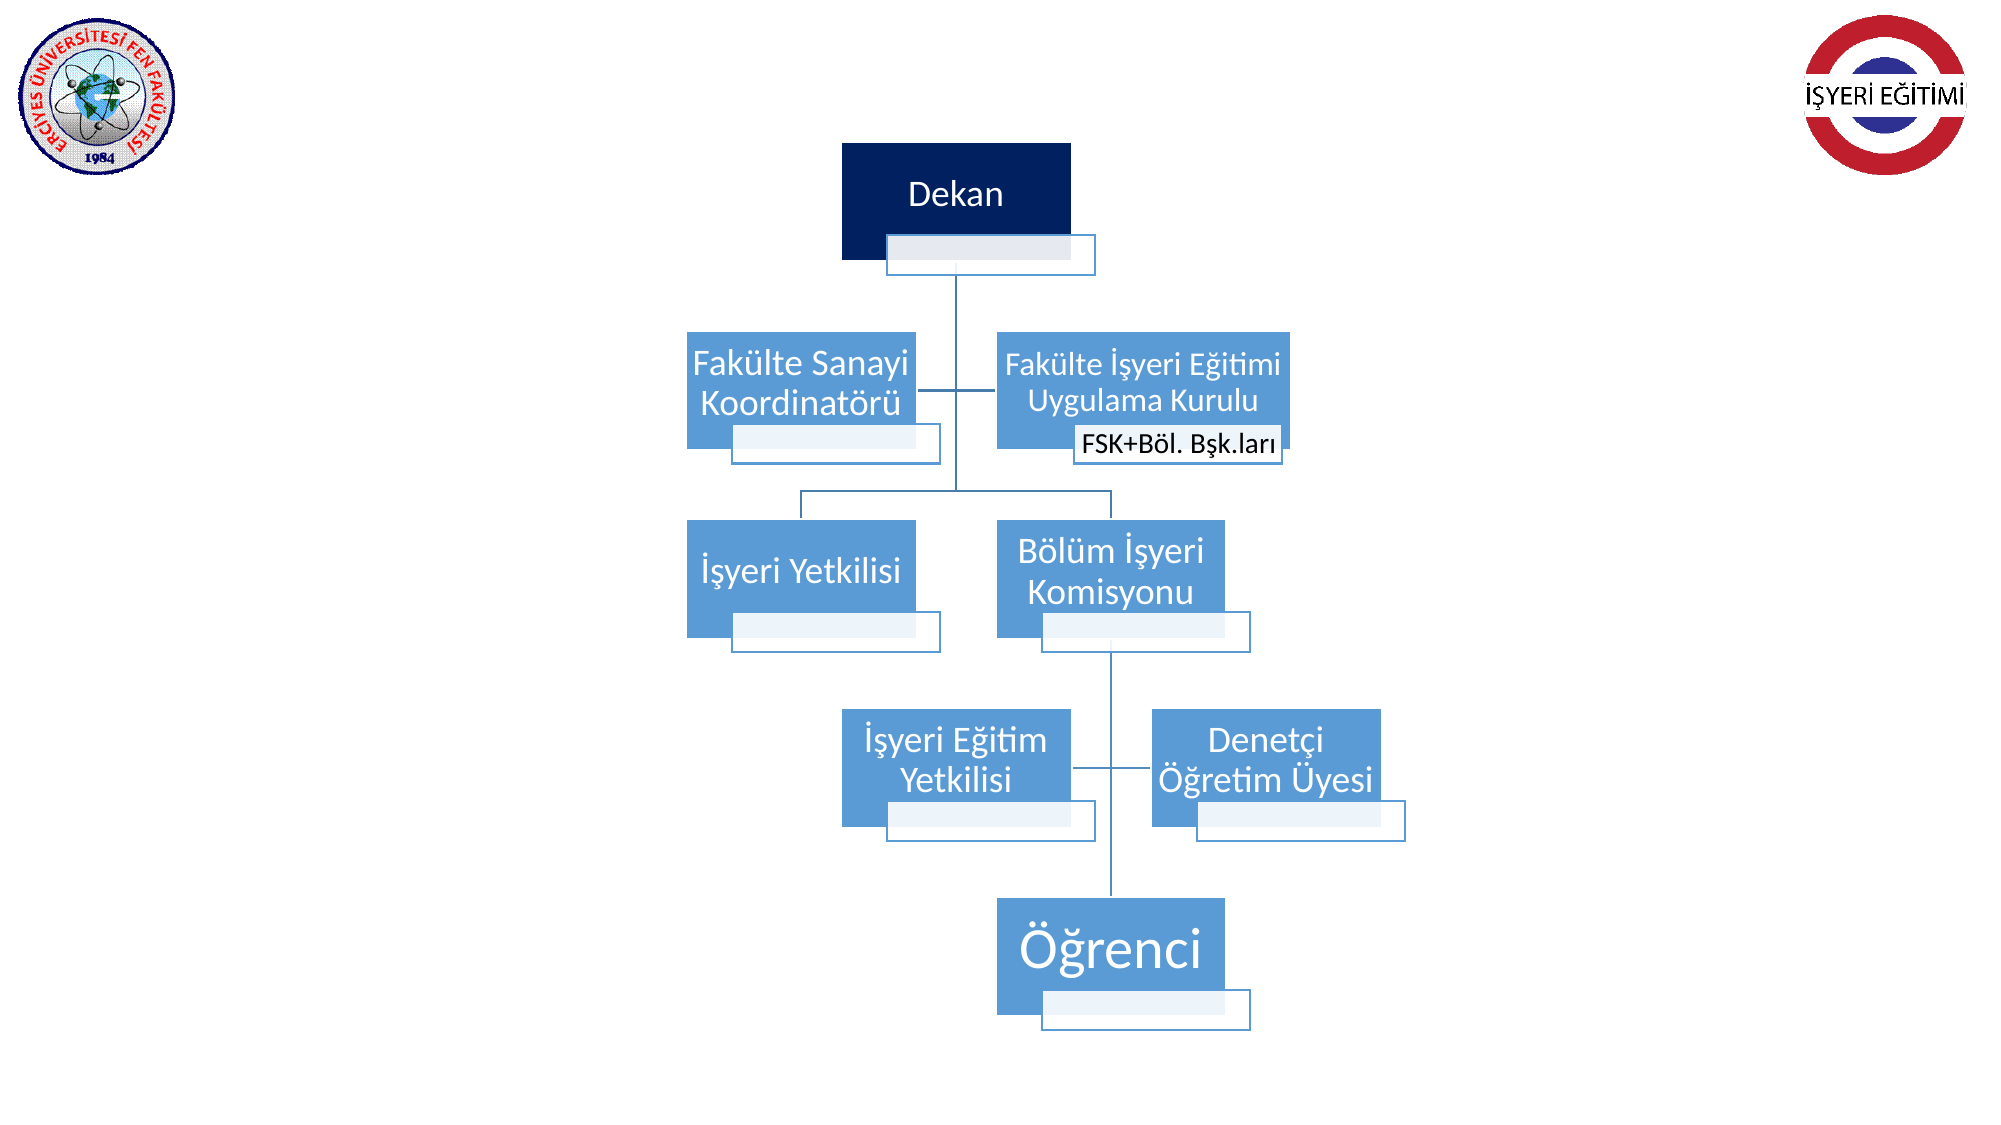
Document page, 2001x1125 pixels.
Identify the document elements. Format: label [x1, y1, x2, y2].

picture [1802, 15, 1967, 175]
text_box [335, 141, 1755, 1031]
picture [18, 18, 175, 175]
